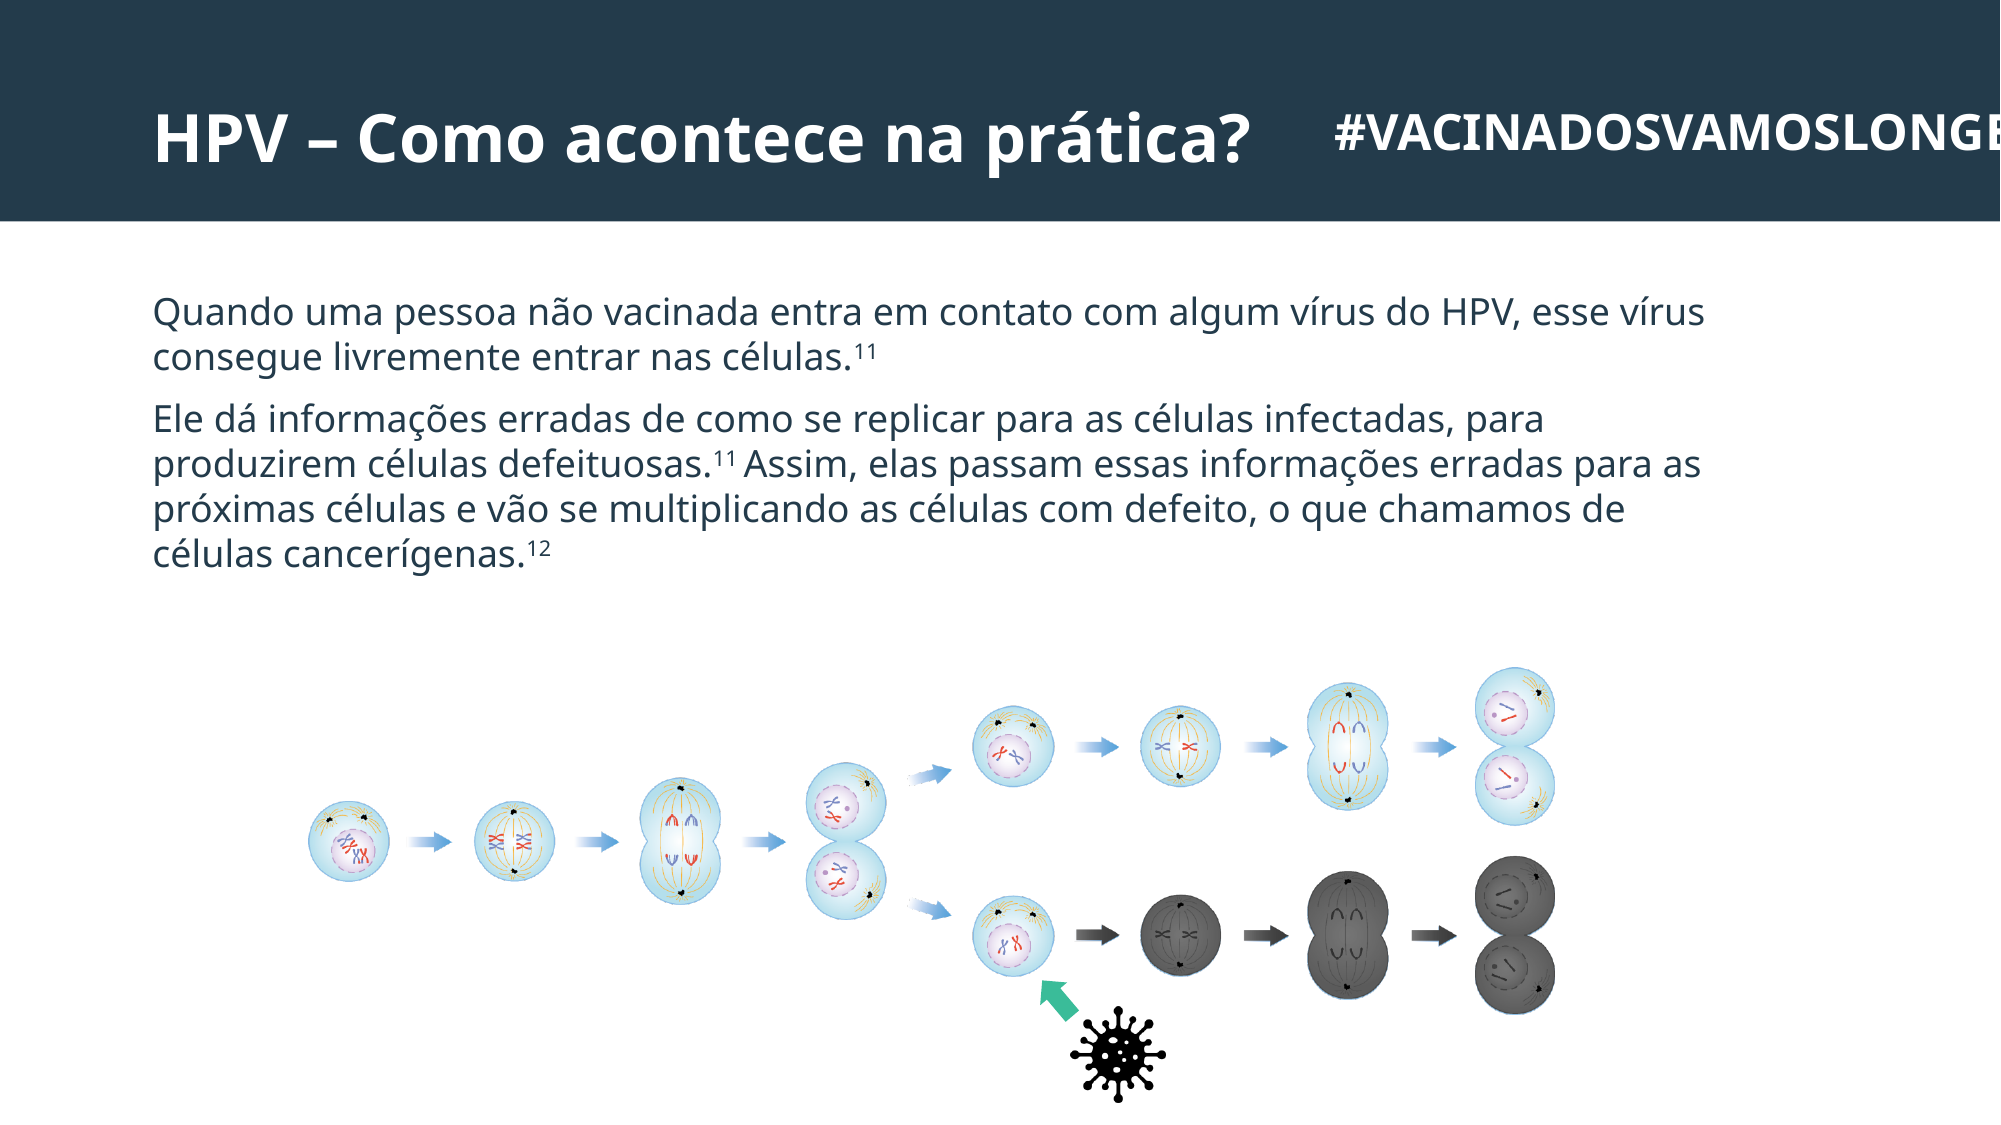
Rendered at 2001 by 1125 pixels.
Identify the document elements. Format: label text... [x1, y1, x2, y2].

title HPV – Como acontece na prática? [137, 59, 1863, 222]
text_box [308, 667, 1555, 1103]
picture [1076, 849, 1604, 1038]
list Quando uma pessoa não vacinada entra em contato com algum vírus do HPV, esse vírus consegue livremente entrar nas células.11 Ele dá informações erradas de como se replicar para as células infectadas, para produzirem células defeituosas.11 Assim, elas passam essas informações erradas para as próximas células e vão se multiplicando as células com defeito, o que chamamos de células cancerígenas.12 [137, 280, 1726, 668]
